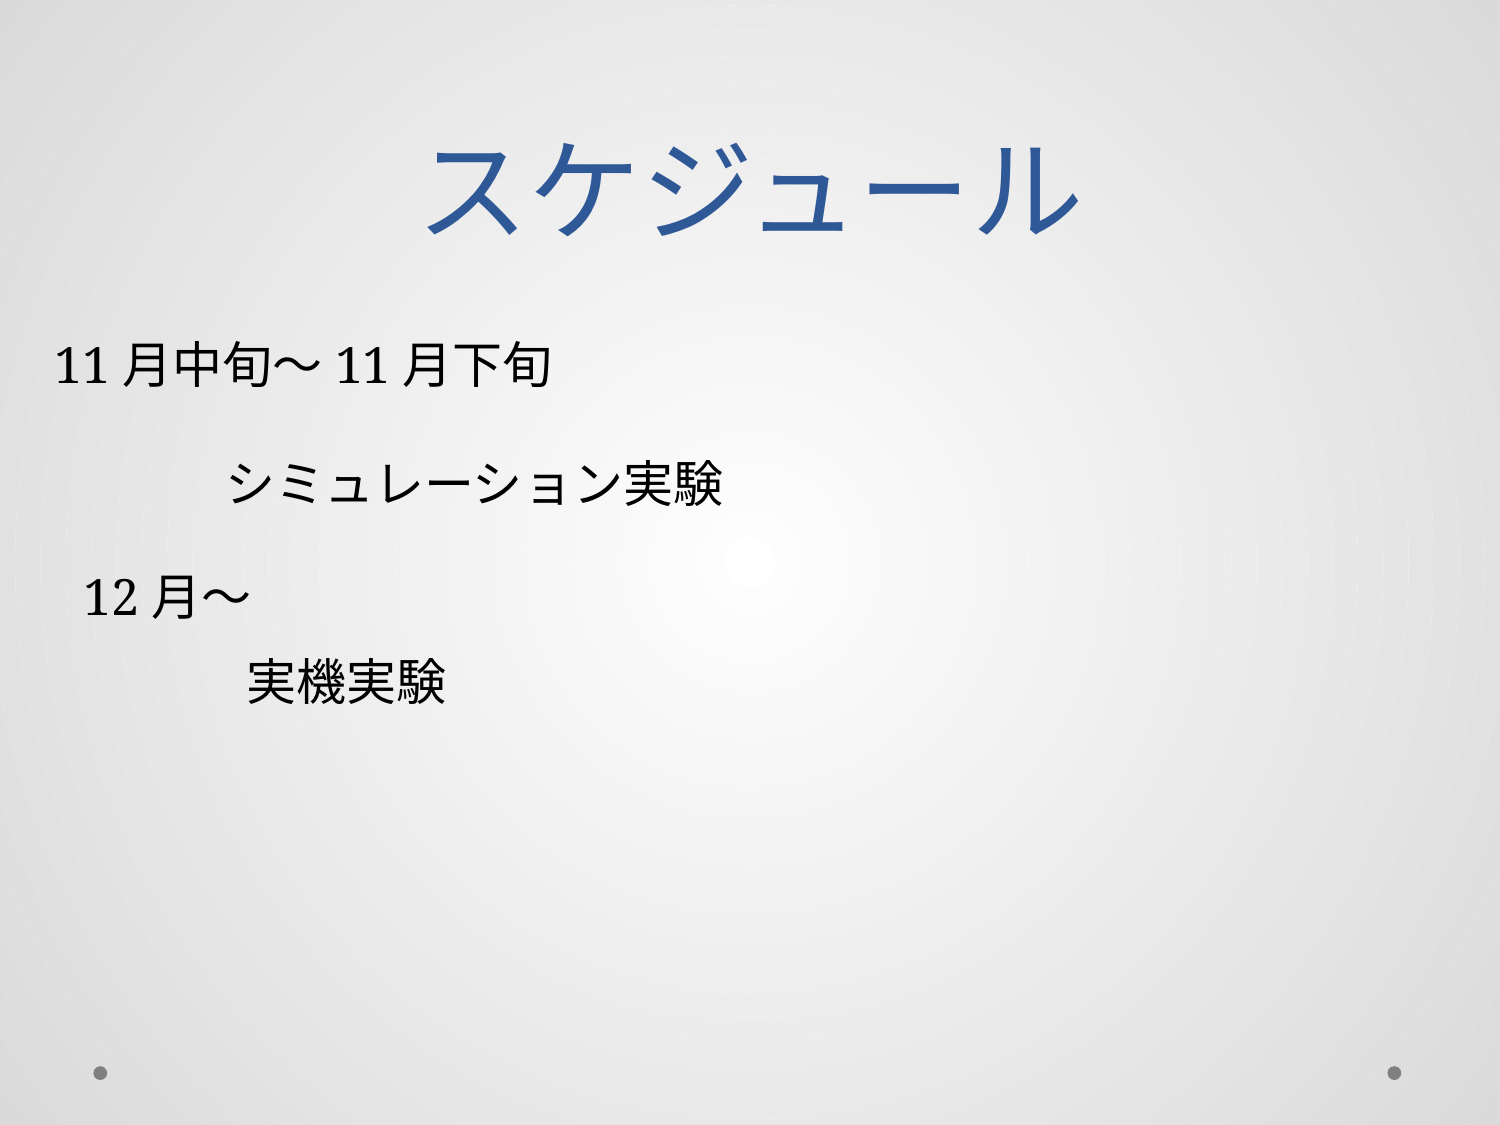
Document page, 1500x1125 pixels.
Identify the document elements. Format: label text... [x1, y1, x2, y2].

text_box 11月中旬～11月下旬 [40, 325, 568, 401]
title スケジュール [75, 0, 1425, 263]
text_box 実機実験 [231, 643, 462, 718]
text_box シミュレーション実験 [210, 445, 739, 521]
text_box 12月～ [68, 557, 267, 633]
